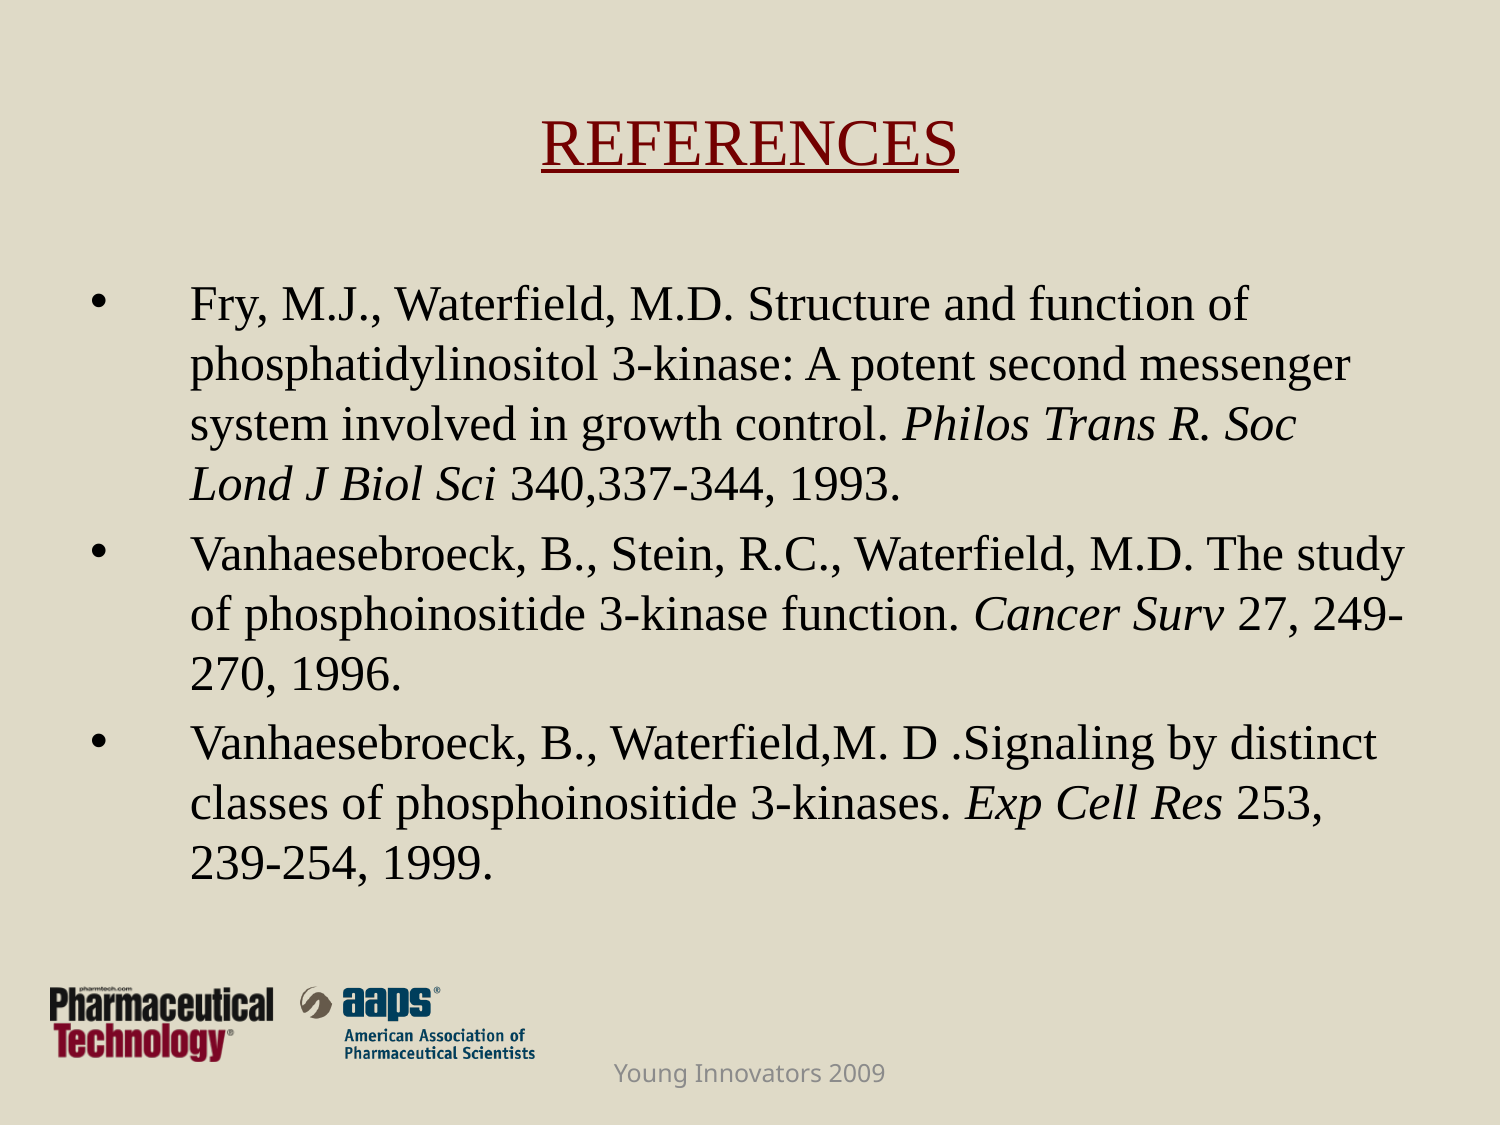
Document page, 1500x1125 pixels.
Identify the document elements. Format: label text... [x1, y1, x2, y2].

title References [74, 44, 1426, 233]
picture [299, 986, 535, 1059]
list Fry, M.J., Waterfield, M.D. Structure and function of phosphatidylinositol 3-kinase: A potent second messenger system involved in growth control. Philos Trans R. Soc Lond J Biol Sci 340,337-344, 1993. Vanhaesebroeck, B., Stein, R.C., Waterfield, M.D. The study of phosphoinositide 3-kinase function. Cancer Surv 27, 249-270, 1996. Vanhaesebroeck, B., Waterfield,M. D .Signaling by distinct classes of phosphoinositide 3-kinases. Exp Cell Res 253, 239-254, 1999. [74, 262, 1426, 1006]
picture [49, 986, 275, 1062]
footer Young Innovators 2009 [512, 1042, 988, 1103]
